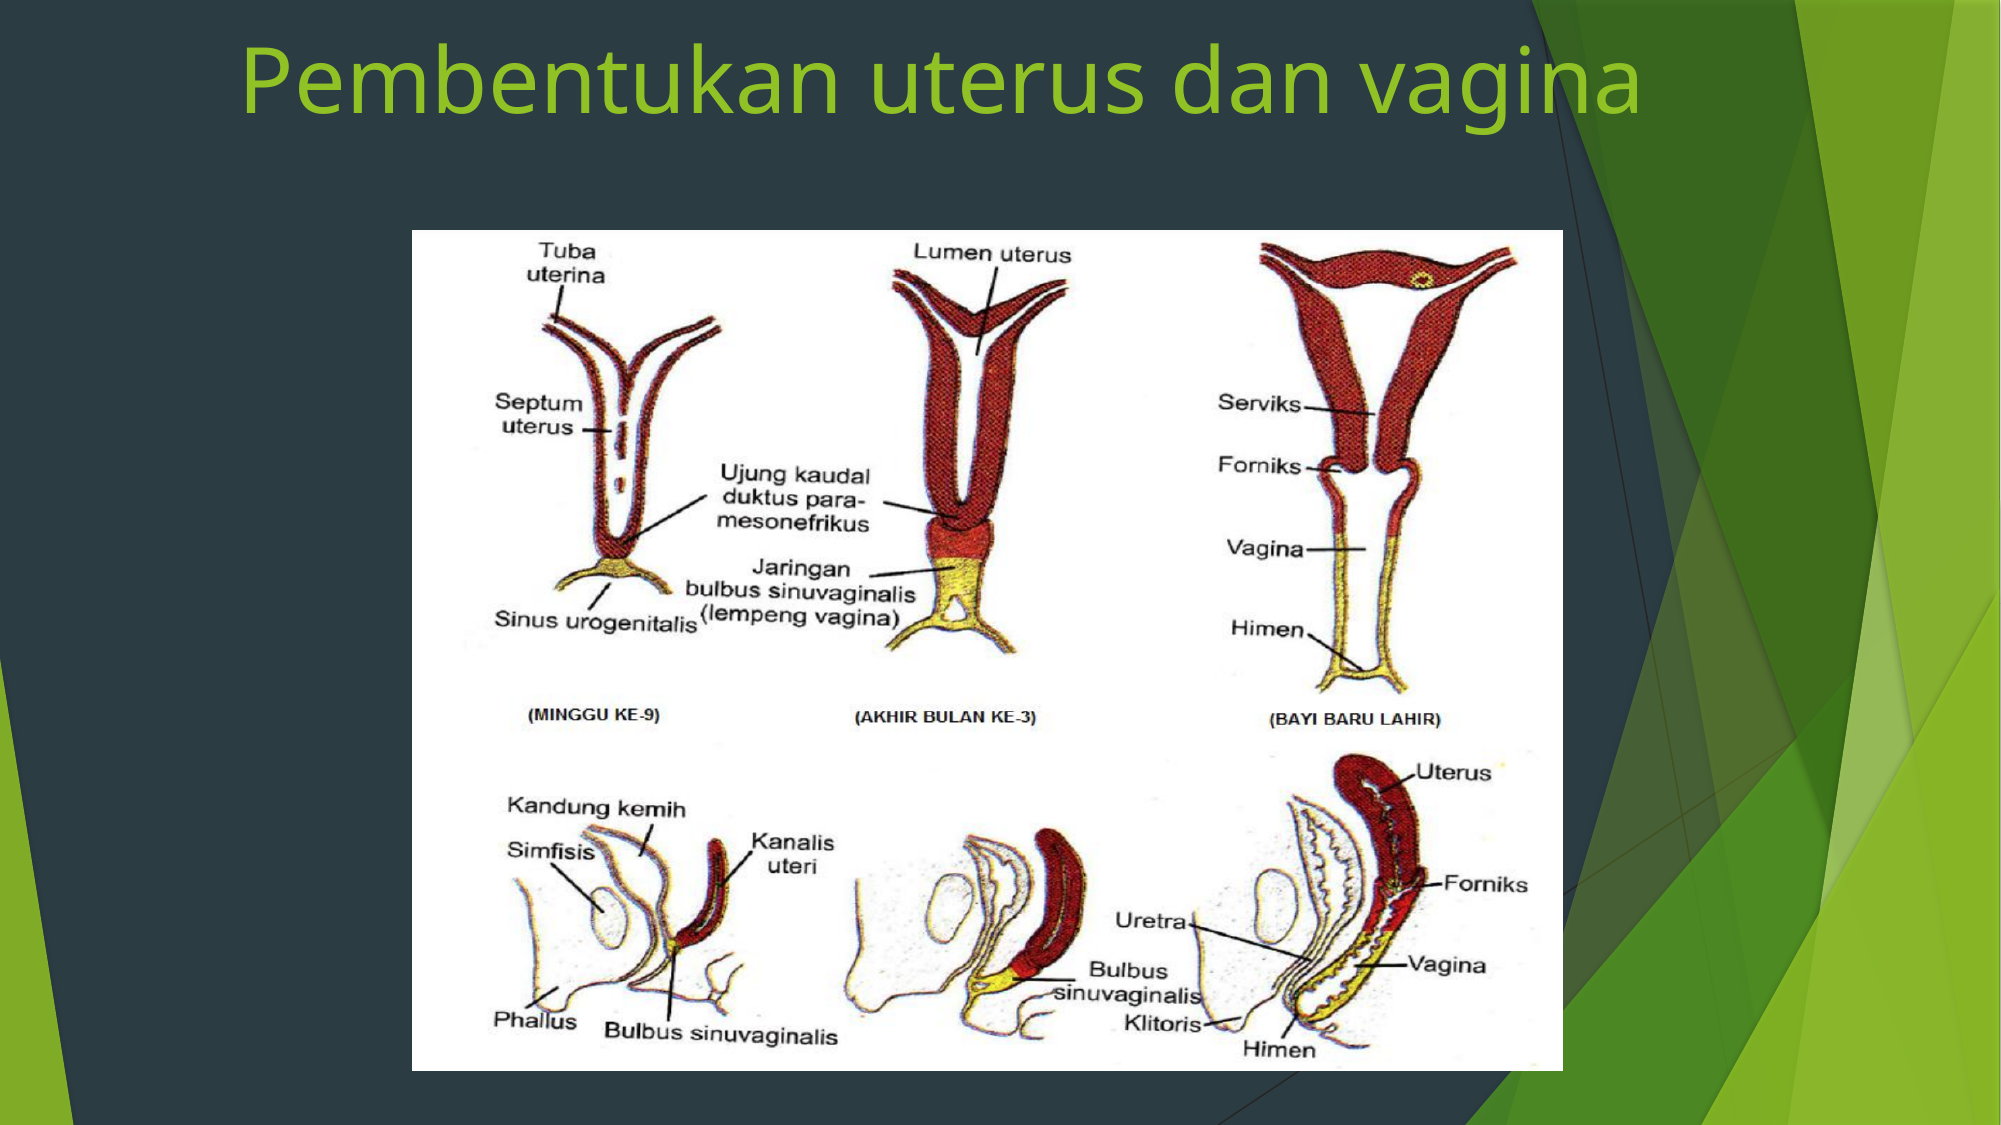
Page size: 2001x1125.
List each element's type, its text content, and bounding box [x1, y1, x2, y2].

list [411, 230, 1564, 1072]
title Pembentukan uterus dan vagina [129, 14, 1780, 279]
